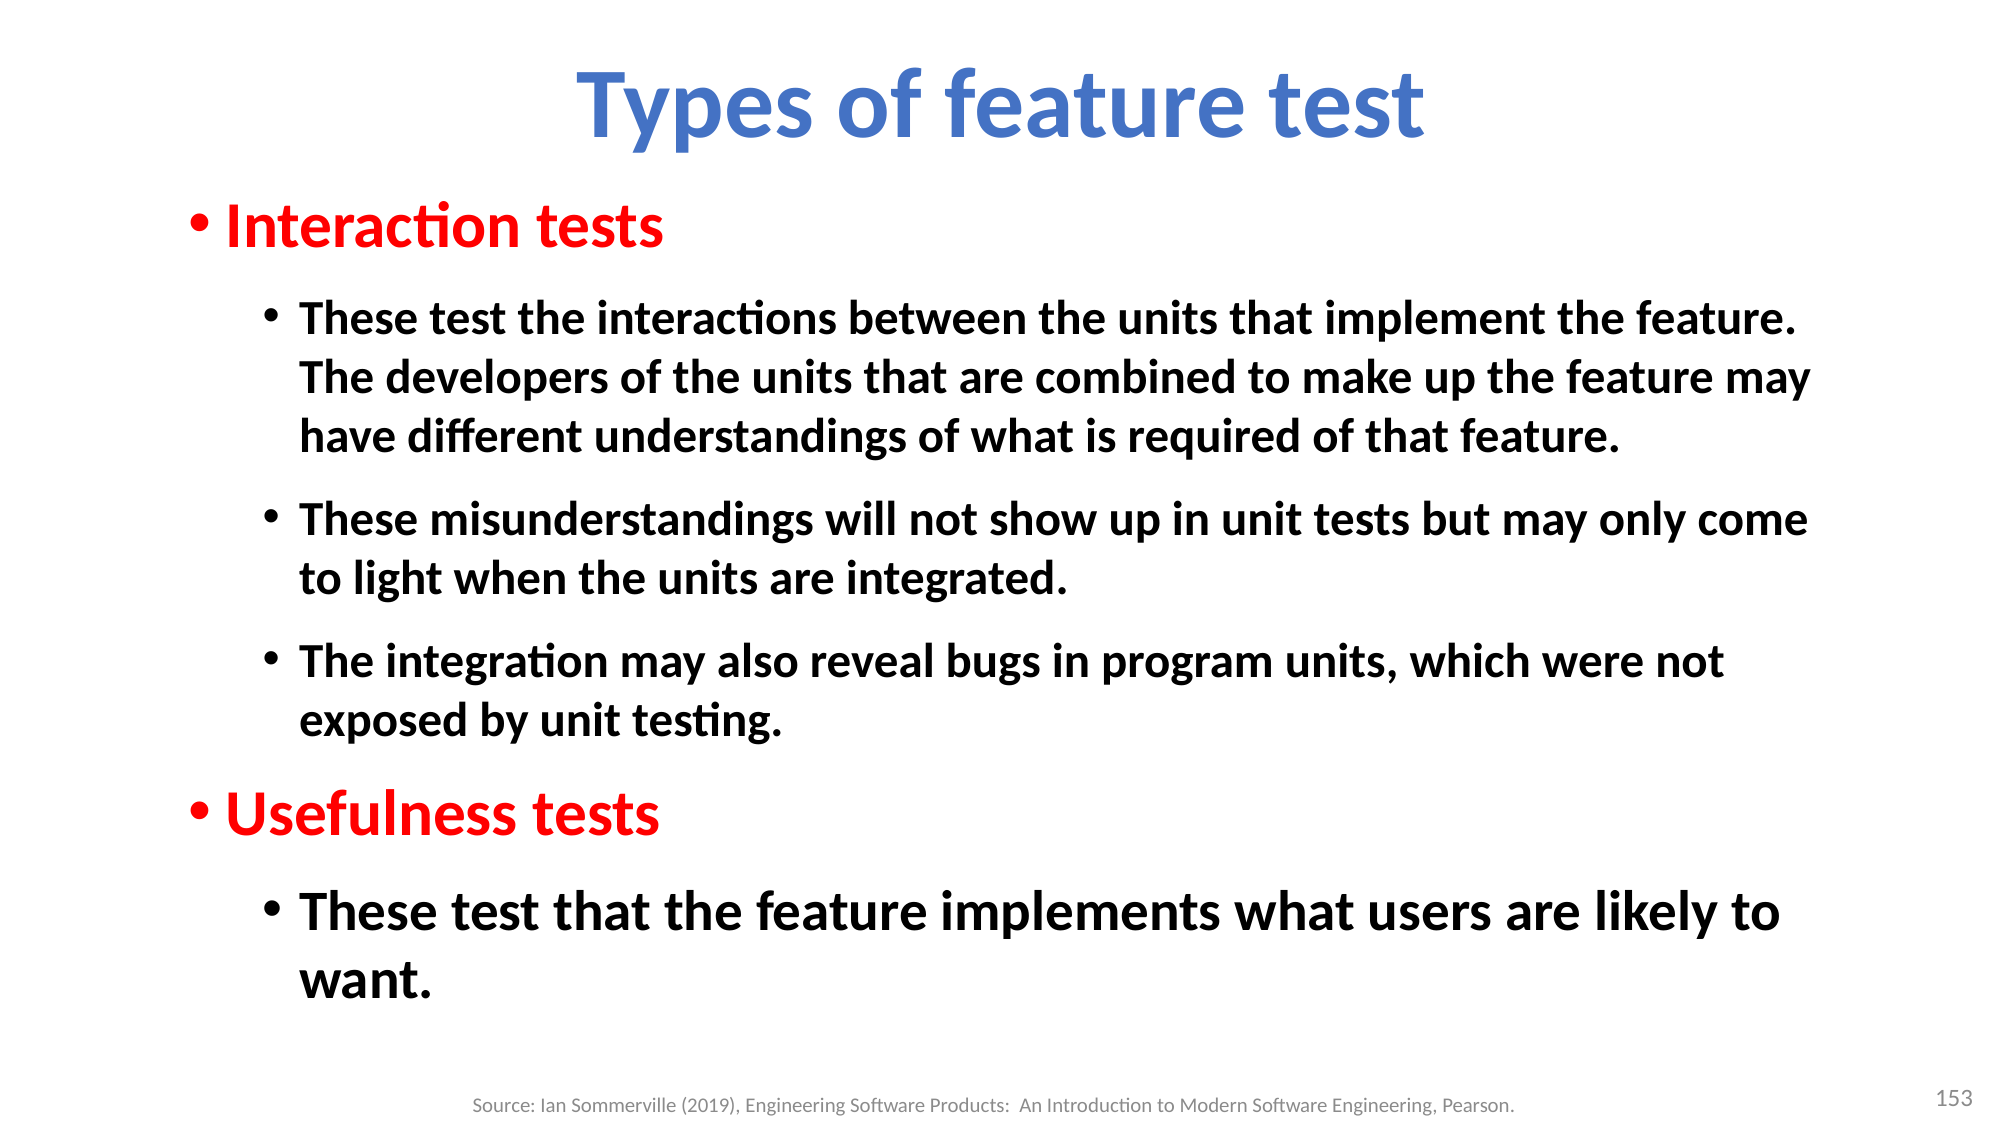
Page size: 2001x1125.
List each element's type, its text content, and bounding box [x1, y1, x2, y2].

footer Source: Ian Sommerville (2019), Engineering Software Products: An Introduction to Modern Software Engineering, Pearson. [350, 1082, 1638, 1125]
list Interaction tests These test the interactions between the units that implement the feature. The developers of the units that are combined to make up the feature may have different understandings of what is required of that feature. These misunderstandings will not show up in unit tests but may only come to light when the units are integrated. The integration may also reveal bugs in program units, which were not exposed by unit testing. Usefulness tests These test that the feature implements what users are likely to want. [173, 174, 1831, 1070]
slide_number 153 [1830, 1076, 1989, 1116]
title Types of feature test [326, 19, 1677, 175]
